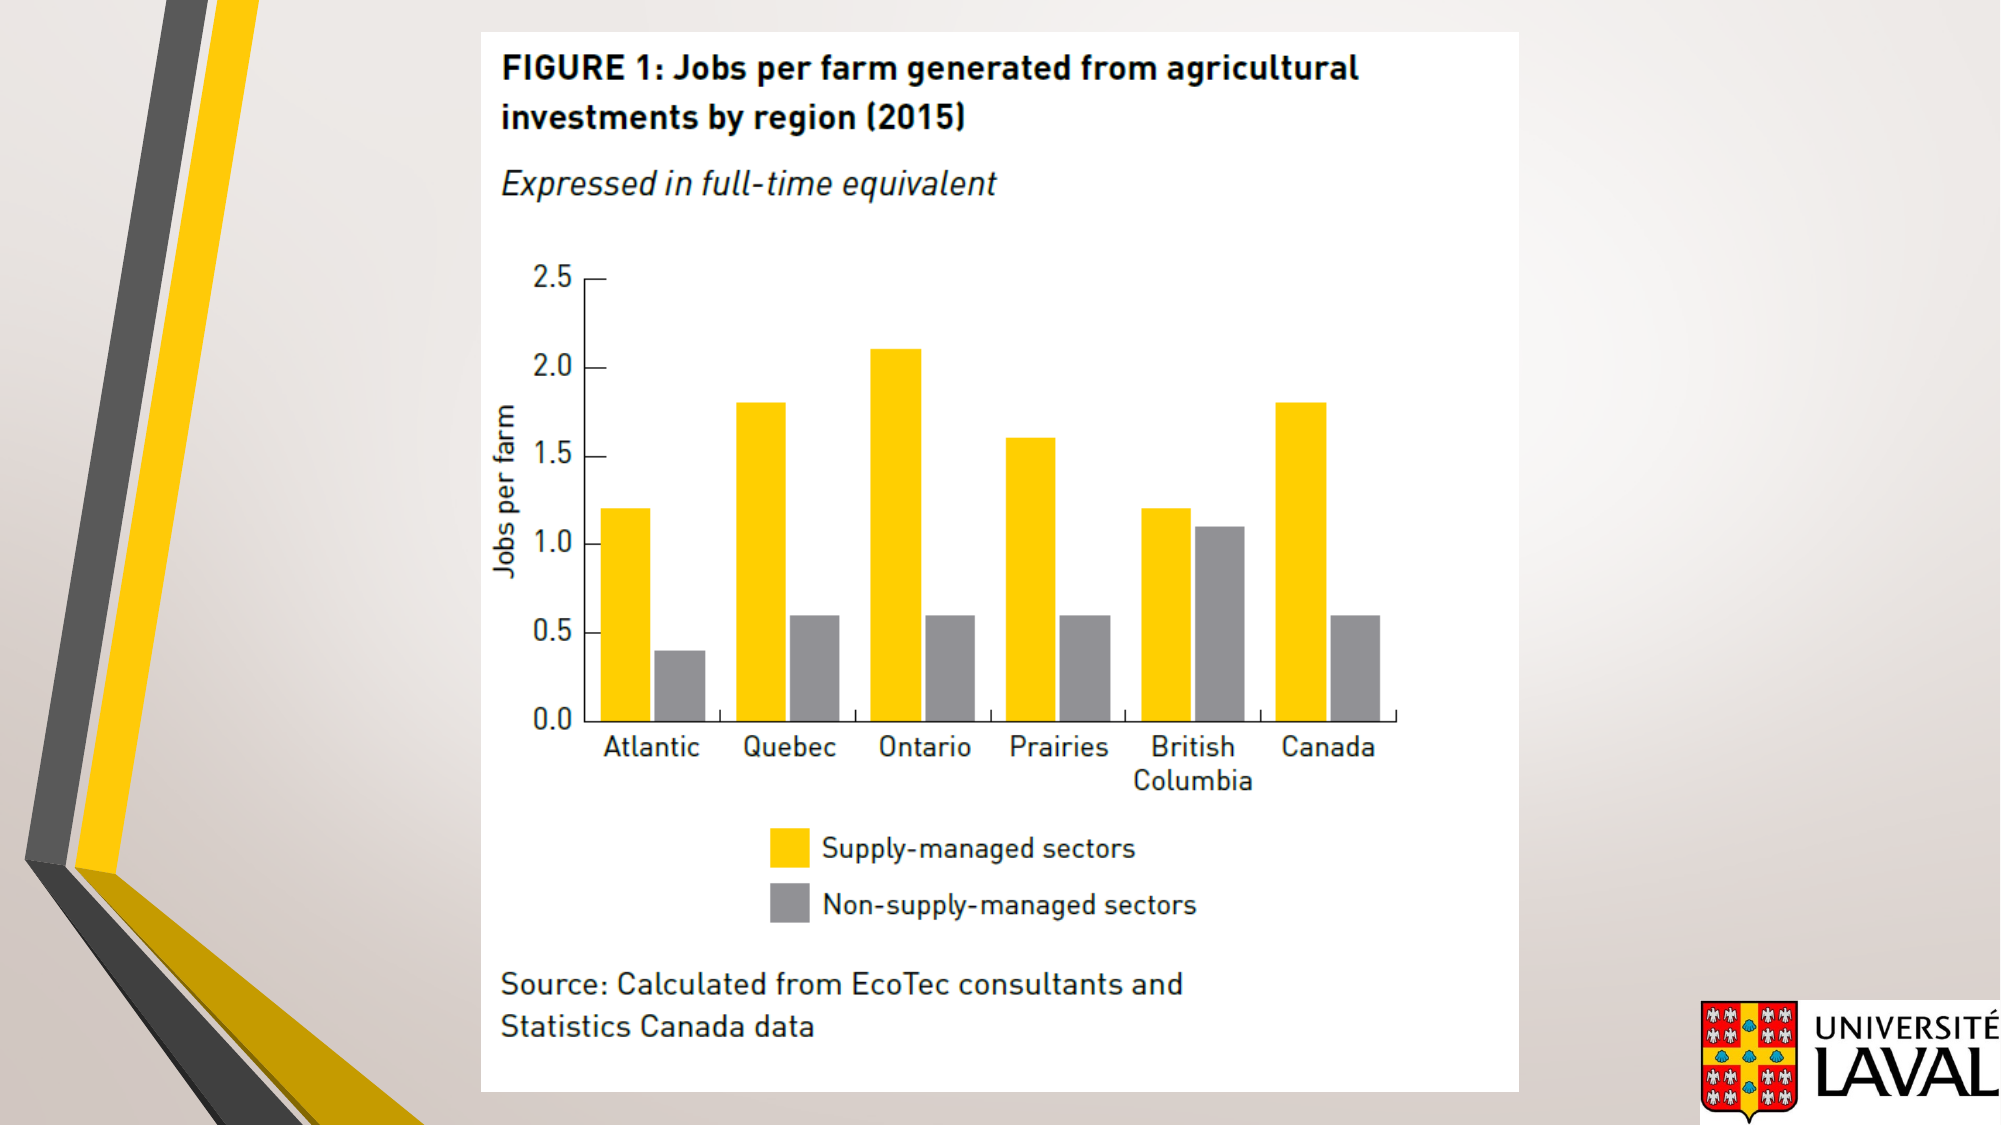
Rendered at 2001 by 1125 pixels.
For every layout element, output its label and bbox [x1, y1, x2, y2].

picture [1699, 1000, 2000, 1125]
picture [480, 32, 1520, 1093]
